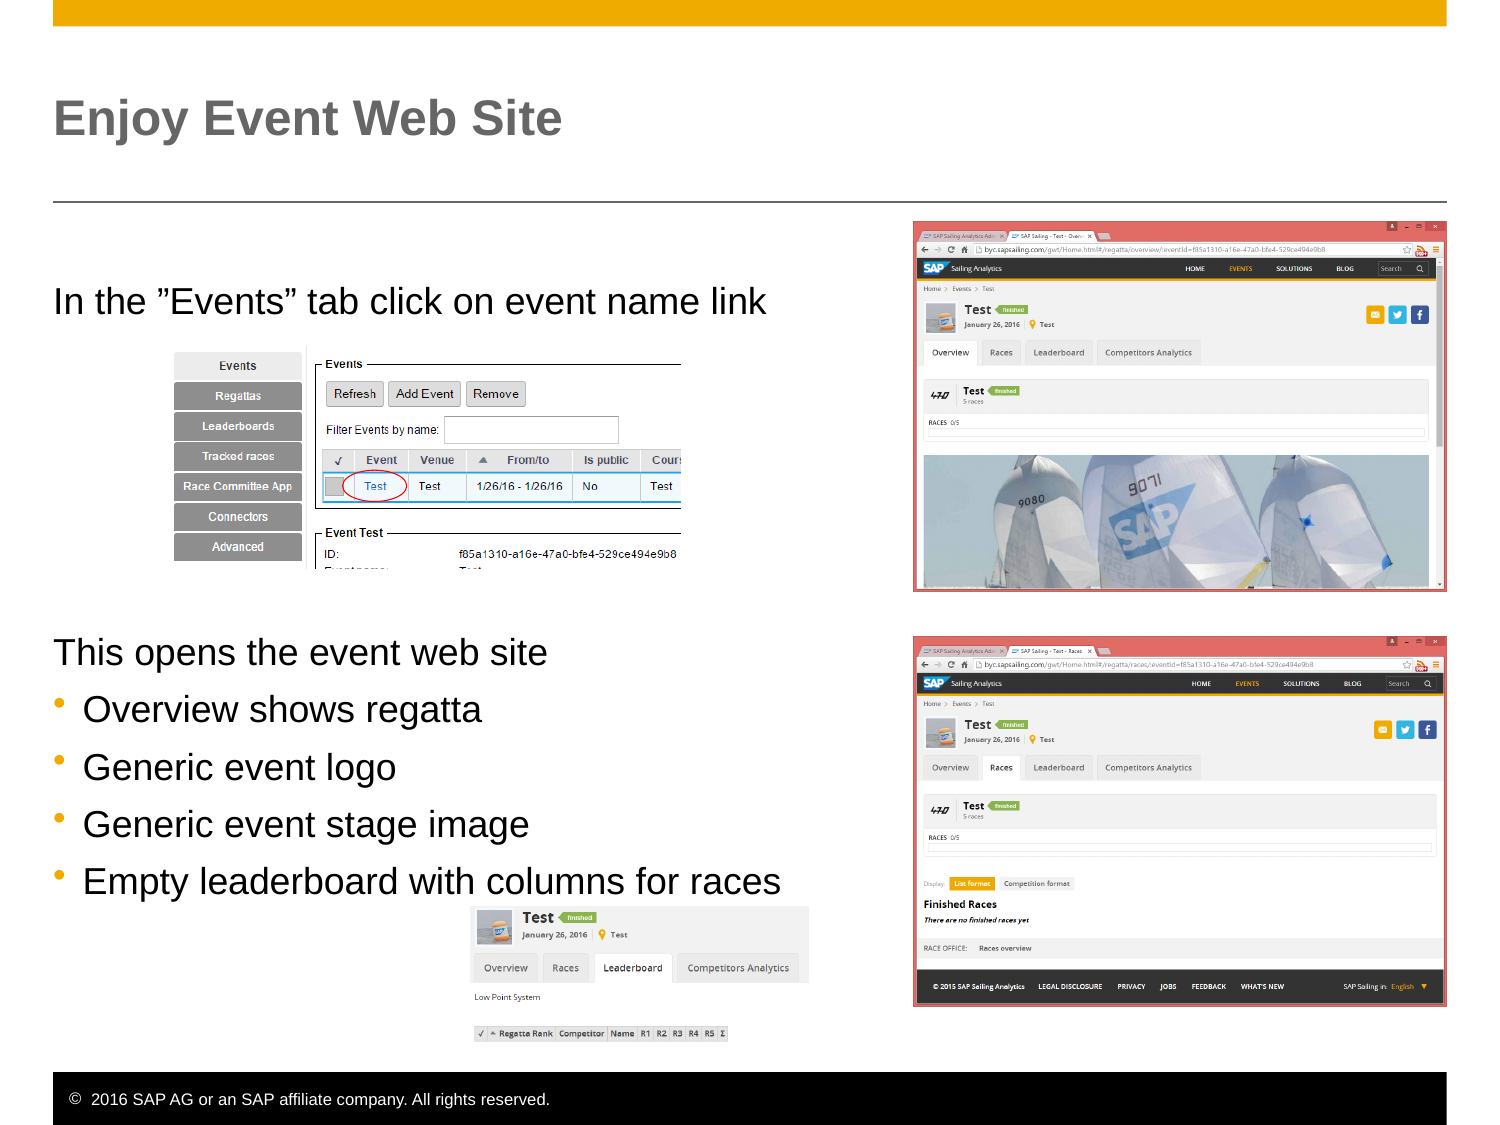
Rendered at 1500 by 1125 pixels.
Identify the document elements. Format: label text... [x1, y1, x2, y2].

picture [912, 636, 1447, 1007]
list In the ”Events” tab click on event name link This opens the event web site Overview shows regatta Generic event logo Generic event stage image Empty leaderboard with columns for races [53, 277, 1447, 907]
picture [160, 345, 681, 569]
picture [912, 221, 1447, 593]
picture [469, 905, 810, 1069]
title Enjoy Event Web Site [53, 53, 1447, 178]
